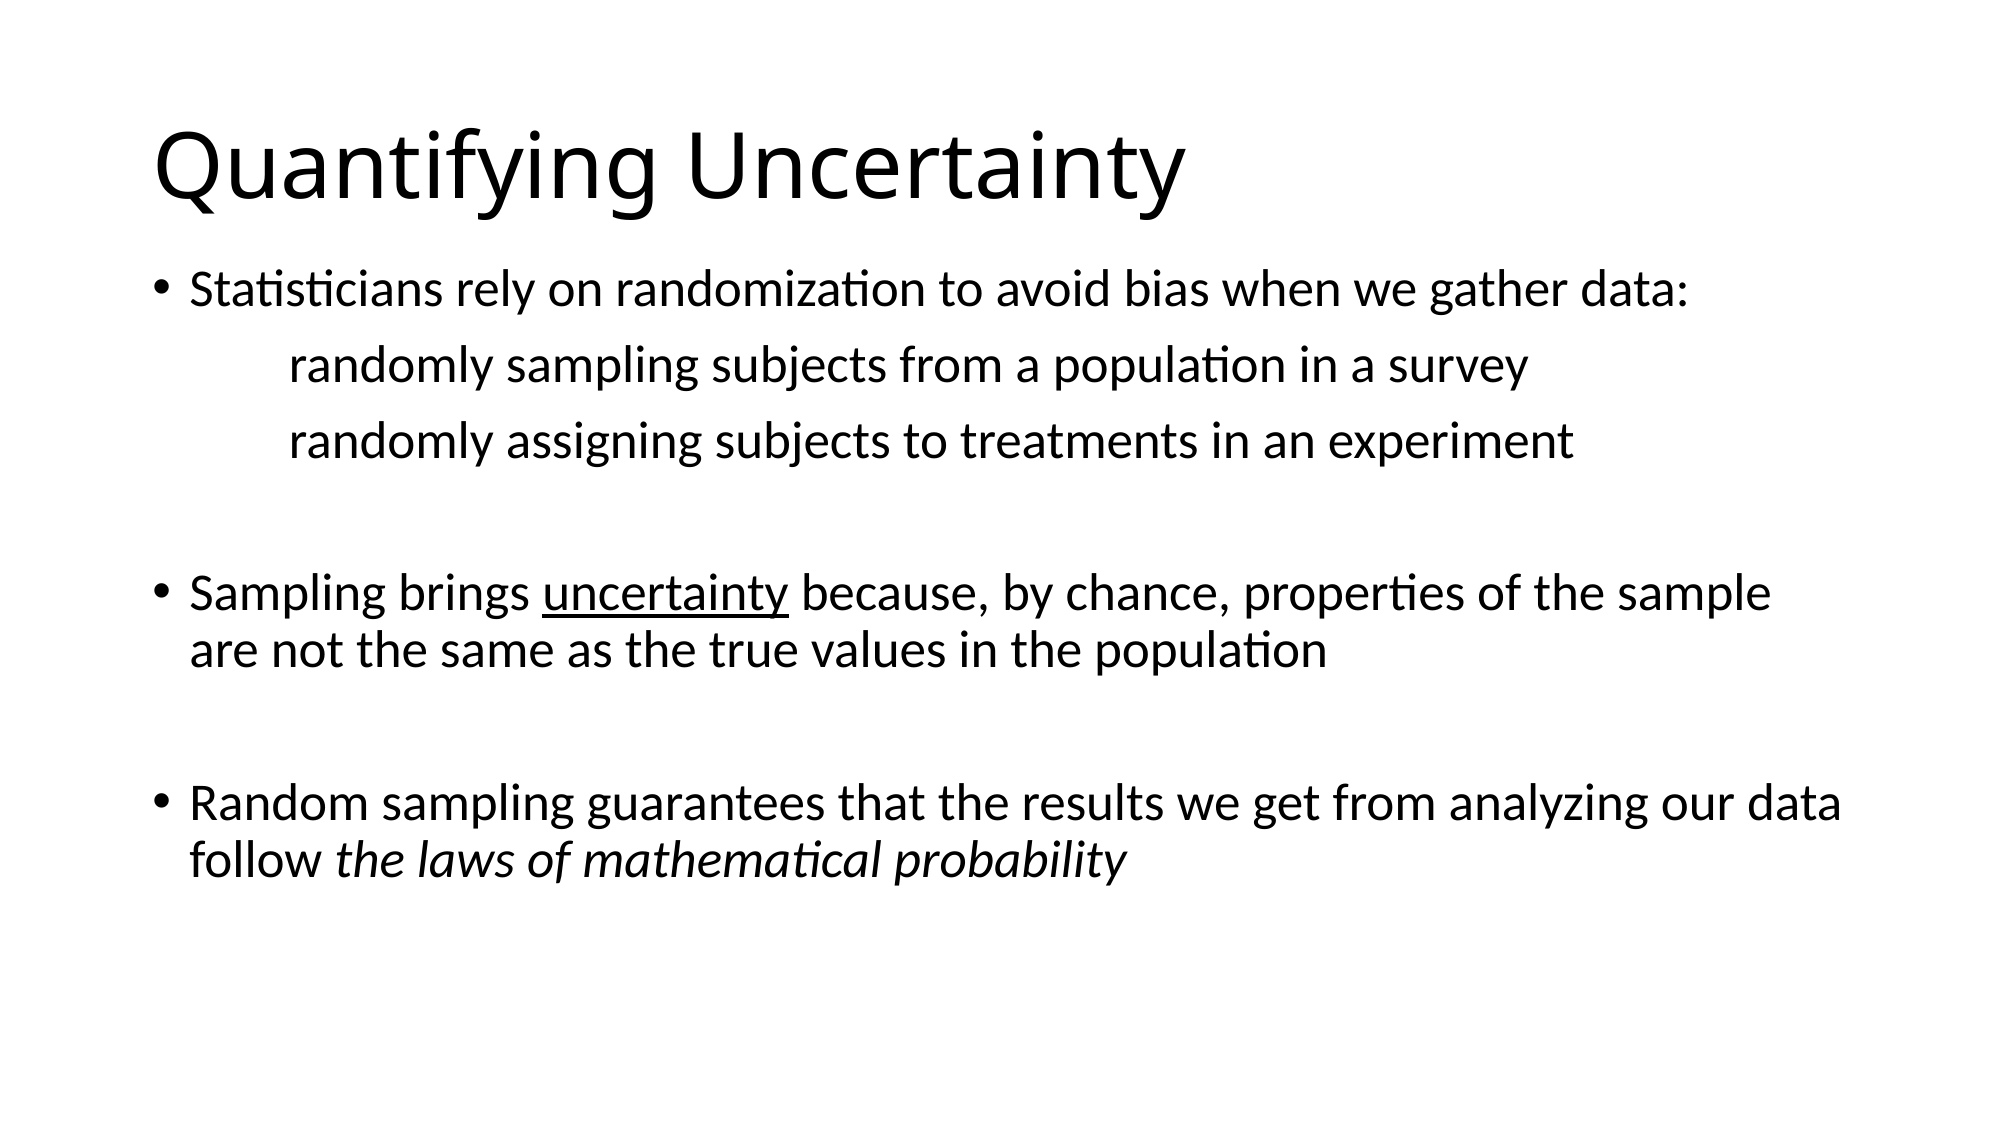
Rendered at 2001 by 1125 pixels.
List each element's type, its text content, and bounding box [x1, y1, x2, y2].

list Statisticians rely on randomization to avoid bias when we gather data: randomly sampling subjects from a population in a survey randomly assigning subjects to treatments in an experiment Sampling brings uncertainty because, by chance, properties of the sample are not the same as the true values in the population Random sampling guarantees that the results we get from analyzing our data follow the laws of mathematical probability [137, 253, 1863, 898]
title Quantifying Uncertainty [137, 59, 1863, 253]
